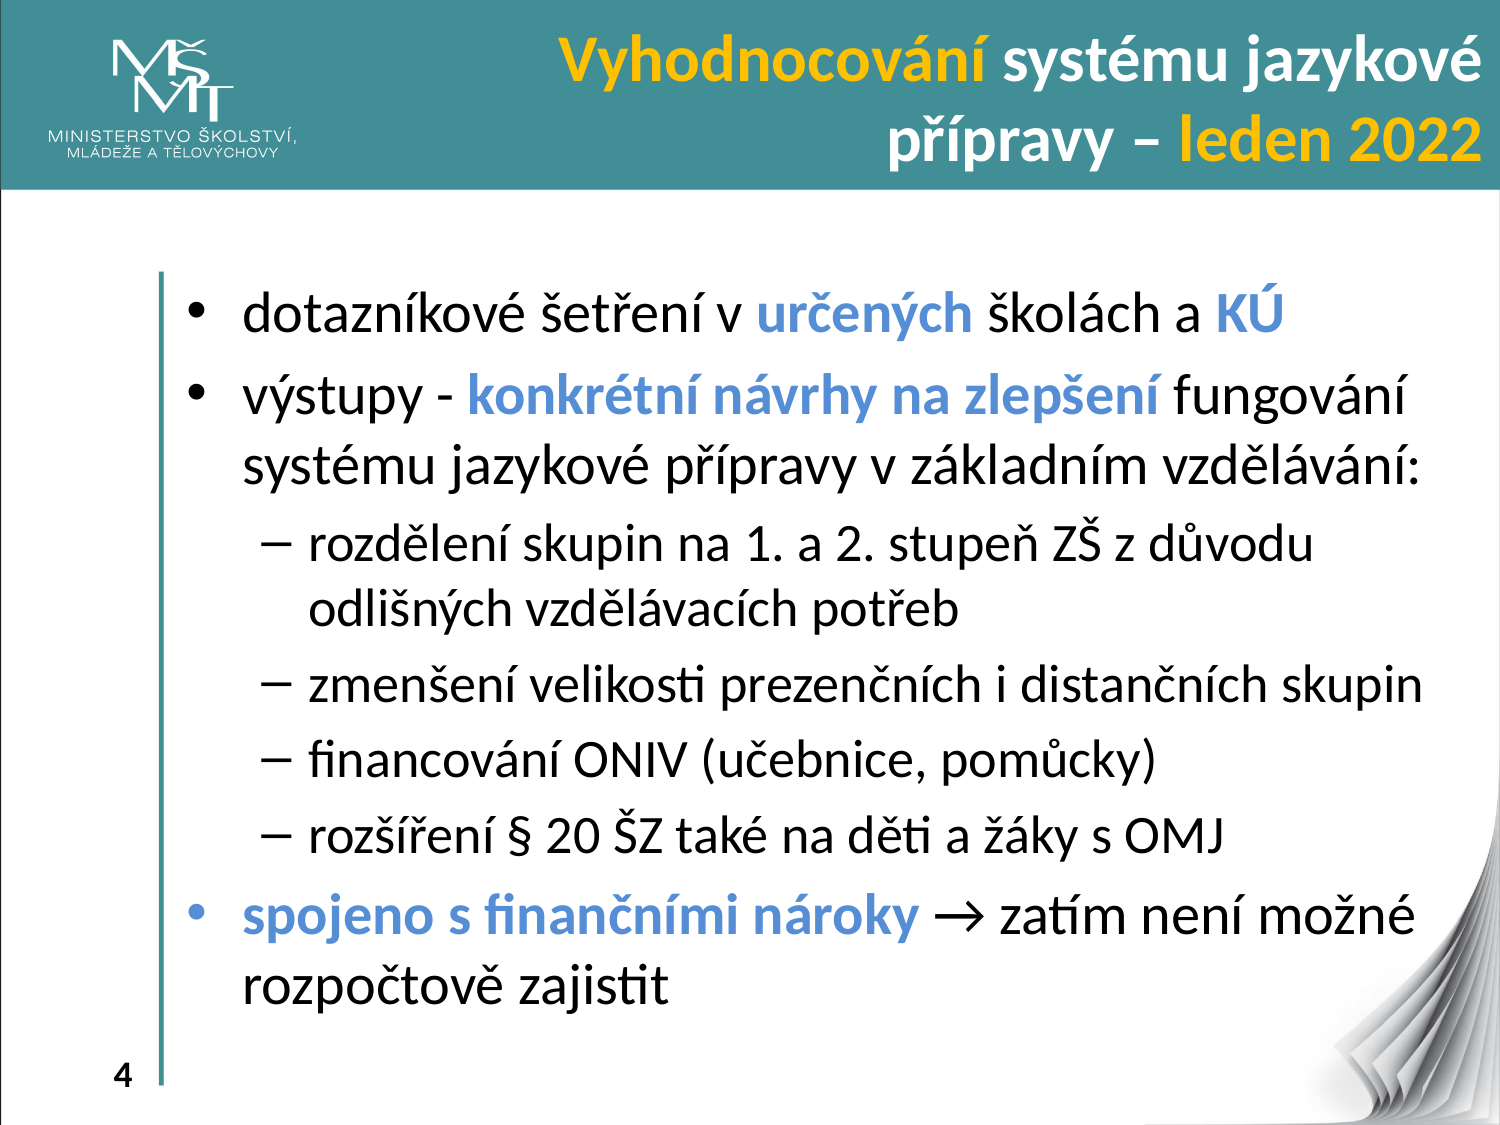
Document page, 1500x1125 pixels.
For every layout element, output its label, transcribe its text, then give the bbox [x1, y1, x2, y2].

picture [0, 0, 1500, 1125]
list dotazníkové šetření v určených školách a KÚ výstupy - konkrétní návrhy na zlepšení fungování systému jazykové přípravy v základním vzdělávání: rozdělení skupin na 1. a 2. stupeň ZŠ z důvodu odlišných vzdělávacích potřeb zmenšení velikosti prezenčních i distančních skupin financování ONIV (učebnice, pomůcky) rozšíření § 20 ŠZ také na děti a žáky s OMJ spojeno s finančními nároky → zatím není možné rozpočtově zajistit [171, 267, 1447, 1071]
text_box Vyhodnocování systému jazykové přípravy – leden 2022 [382, 7, 1499, 182]
